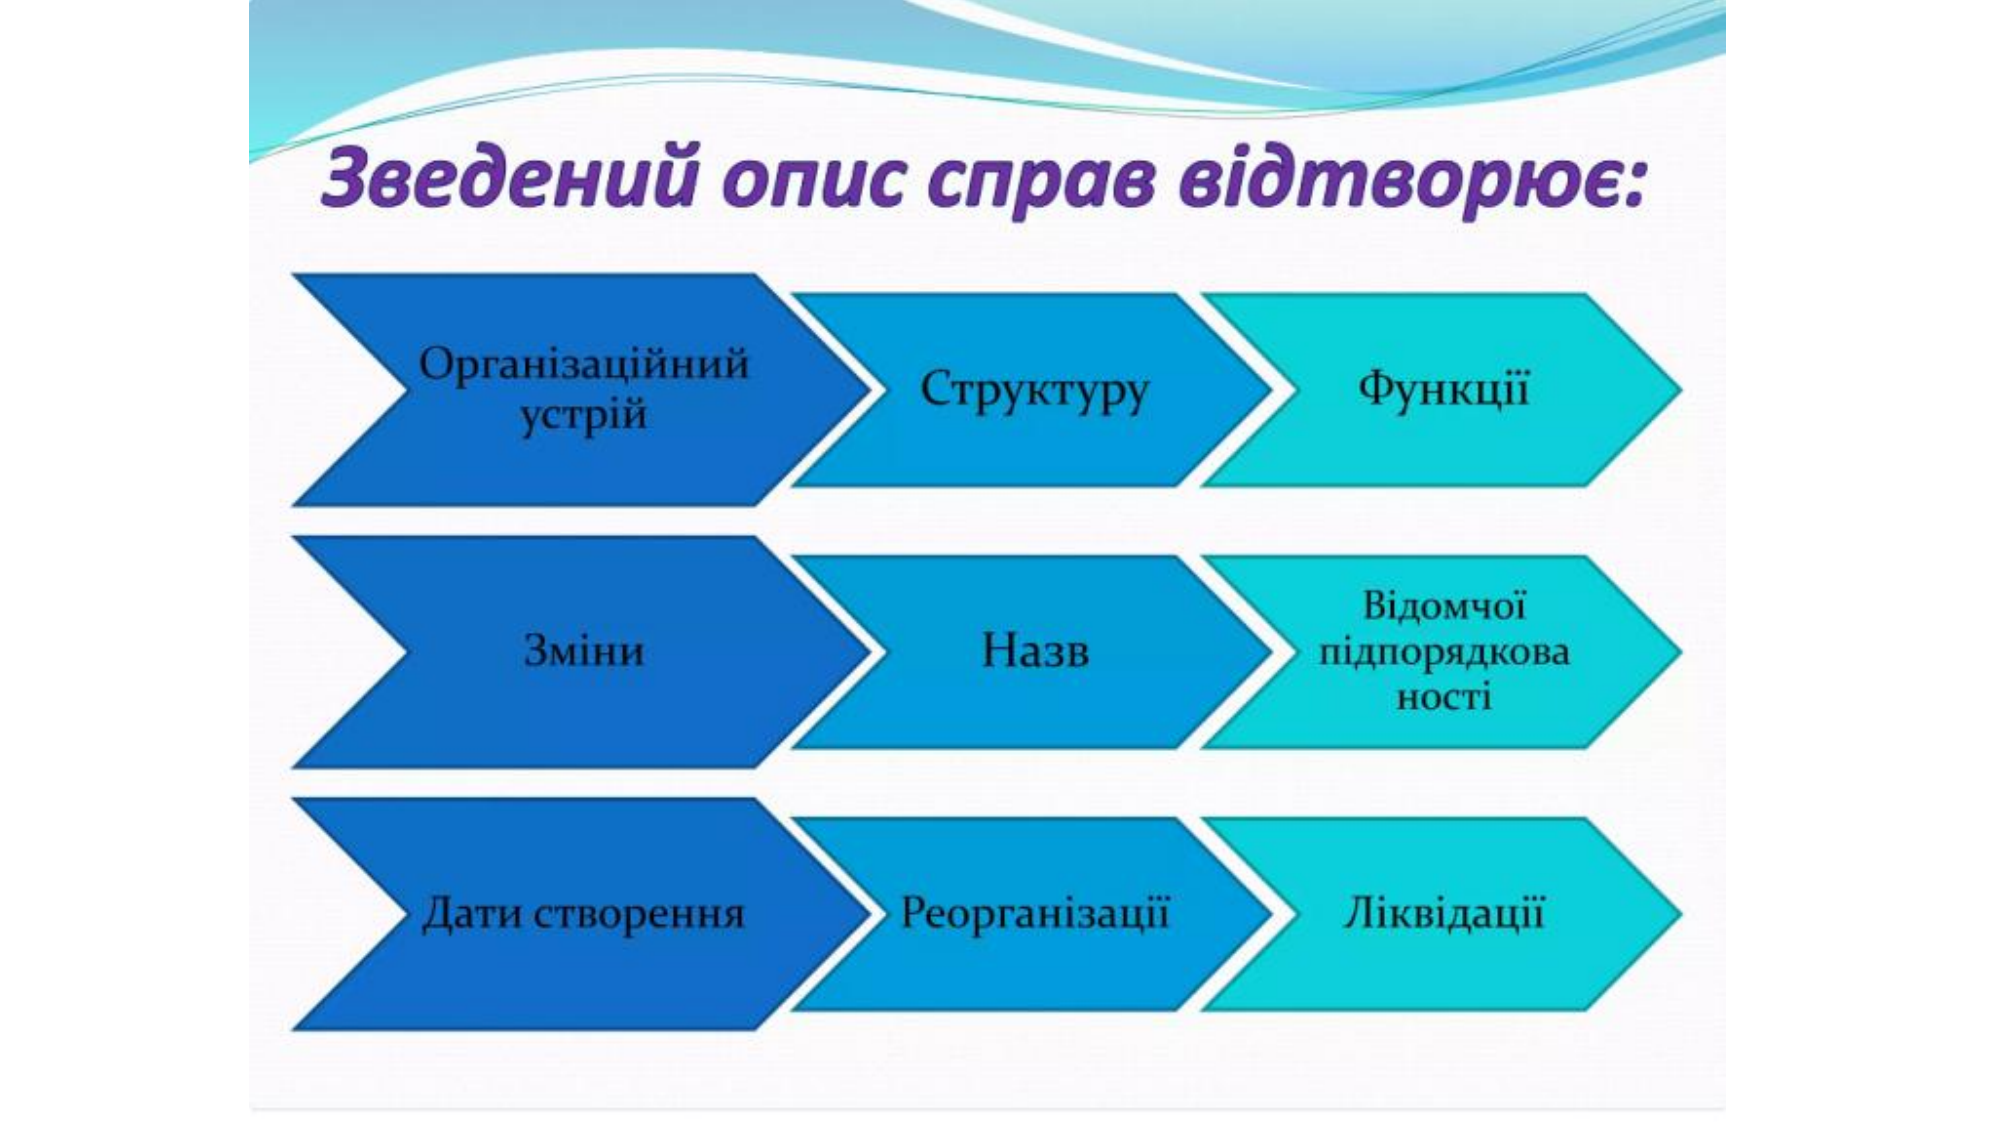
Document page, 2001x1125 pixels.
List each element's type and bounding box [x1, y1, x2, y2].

picture [249, 0, 1726, 1122]
